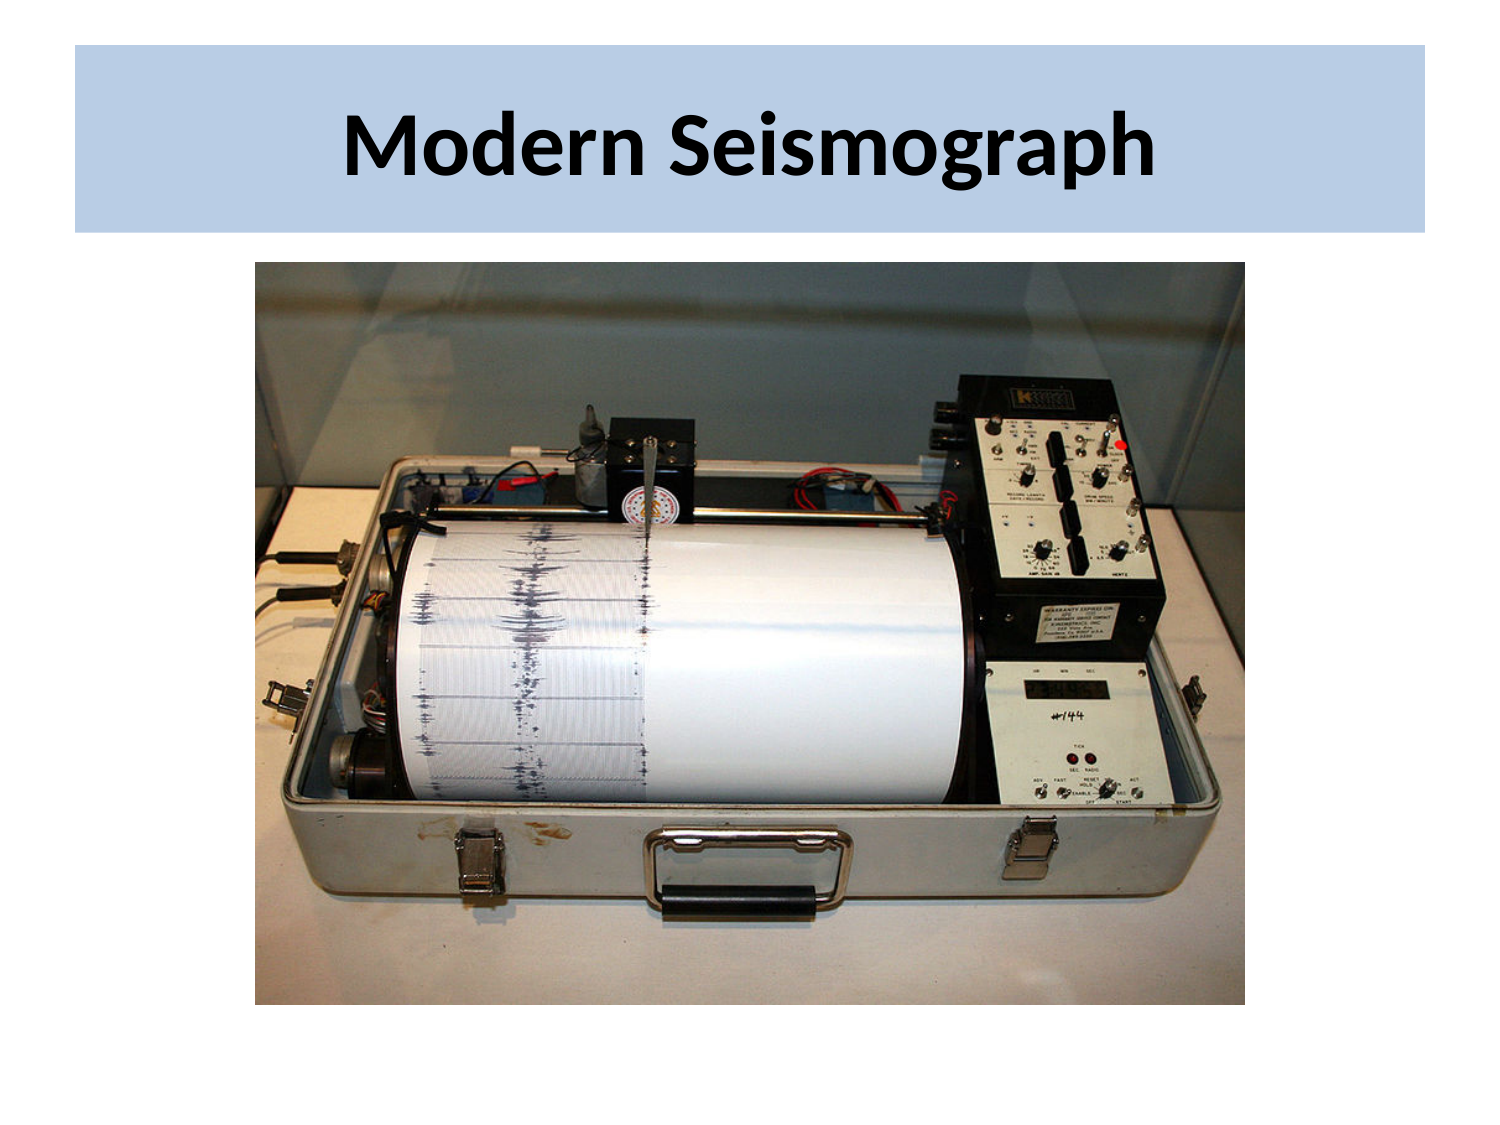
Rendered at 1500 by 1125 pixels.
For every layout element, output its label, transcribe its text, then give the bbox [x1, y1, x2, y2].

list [254, 262, 1246, 1006]
title Modern Seismograph [75, 45, 1425, 233]
